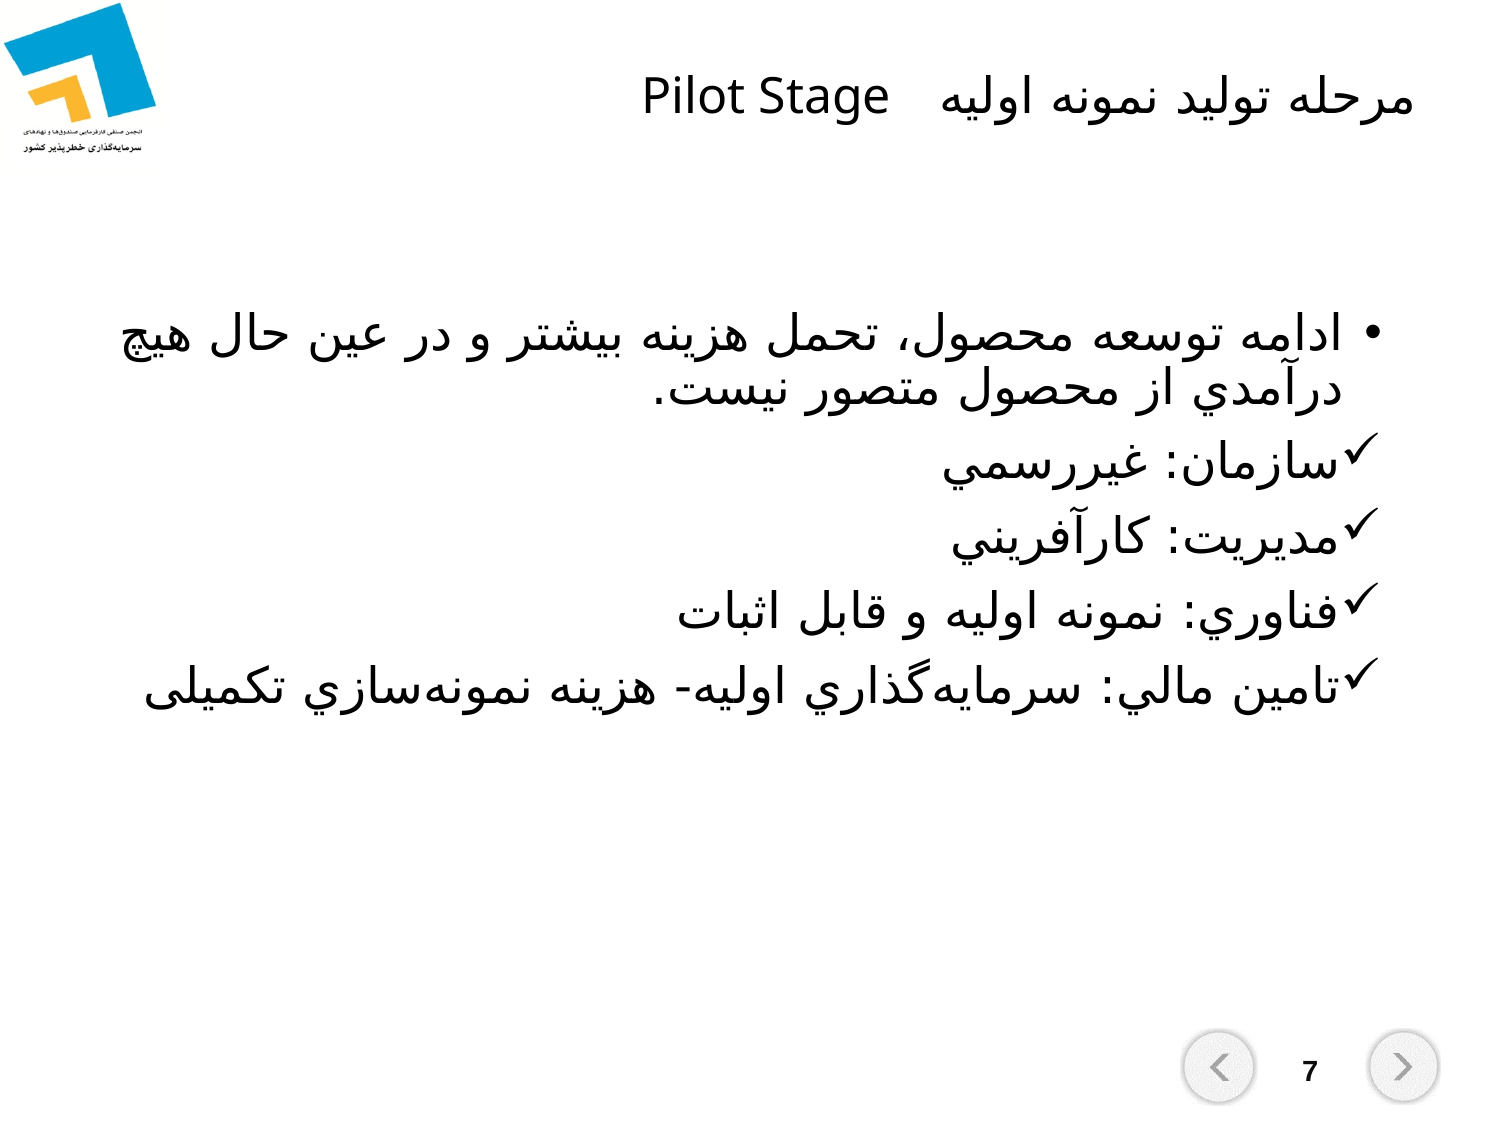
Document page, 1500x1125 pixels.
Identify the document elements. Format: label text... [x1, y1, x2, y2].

picture [1365, 1028, 1441, 1105]
title مرحله توليد نمونه اوليه Pilot Stage [137, 0, 1432, 207]
picture [1180, 1028, 1258, 1106]
picture [0, 0, 137, 172]
list ادامه توسعه محصول، تحمل هزينه بیشتر و در عين حال هيچ درآمدي از محصول متصور نیست. سازمان: غيررسمي مديريت: كارآفريني فناوري: نمونه اوليه و قابل اثبات تامين مالي: سرمايه‌گذاري اوليه- هزينه نمونه‌سازي تکمیلی [103, 299, 1397, 1014]
